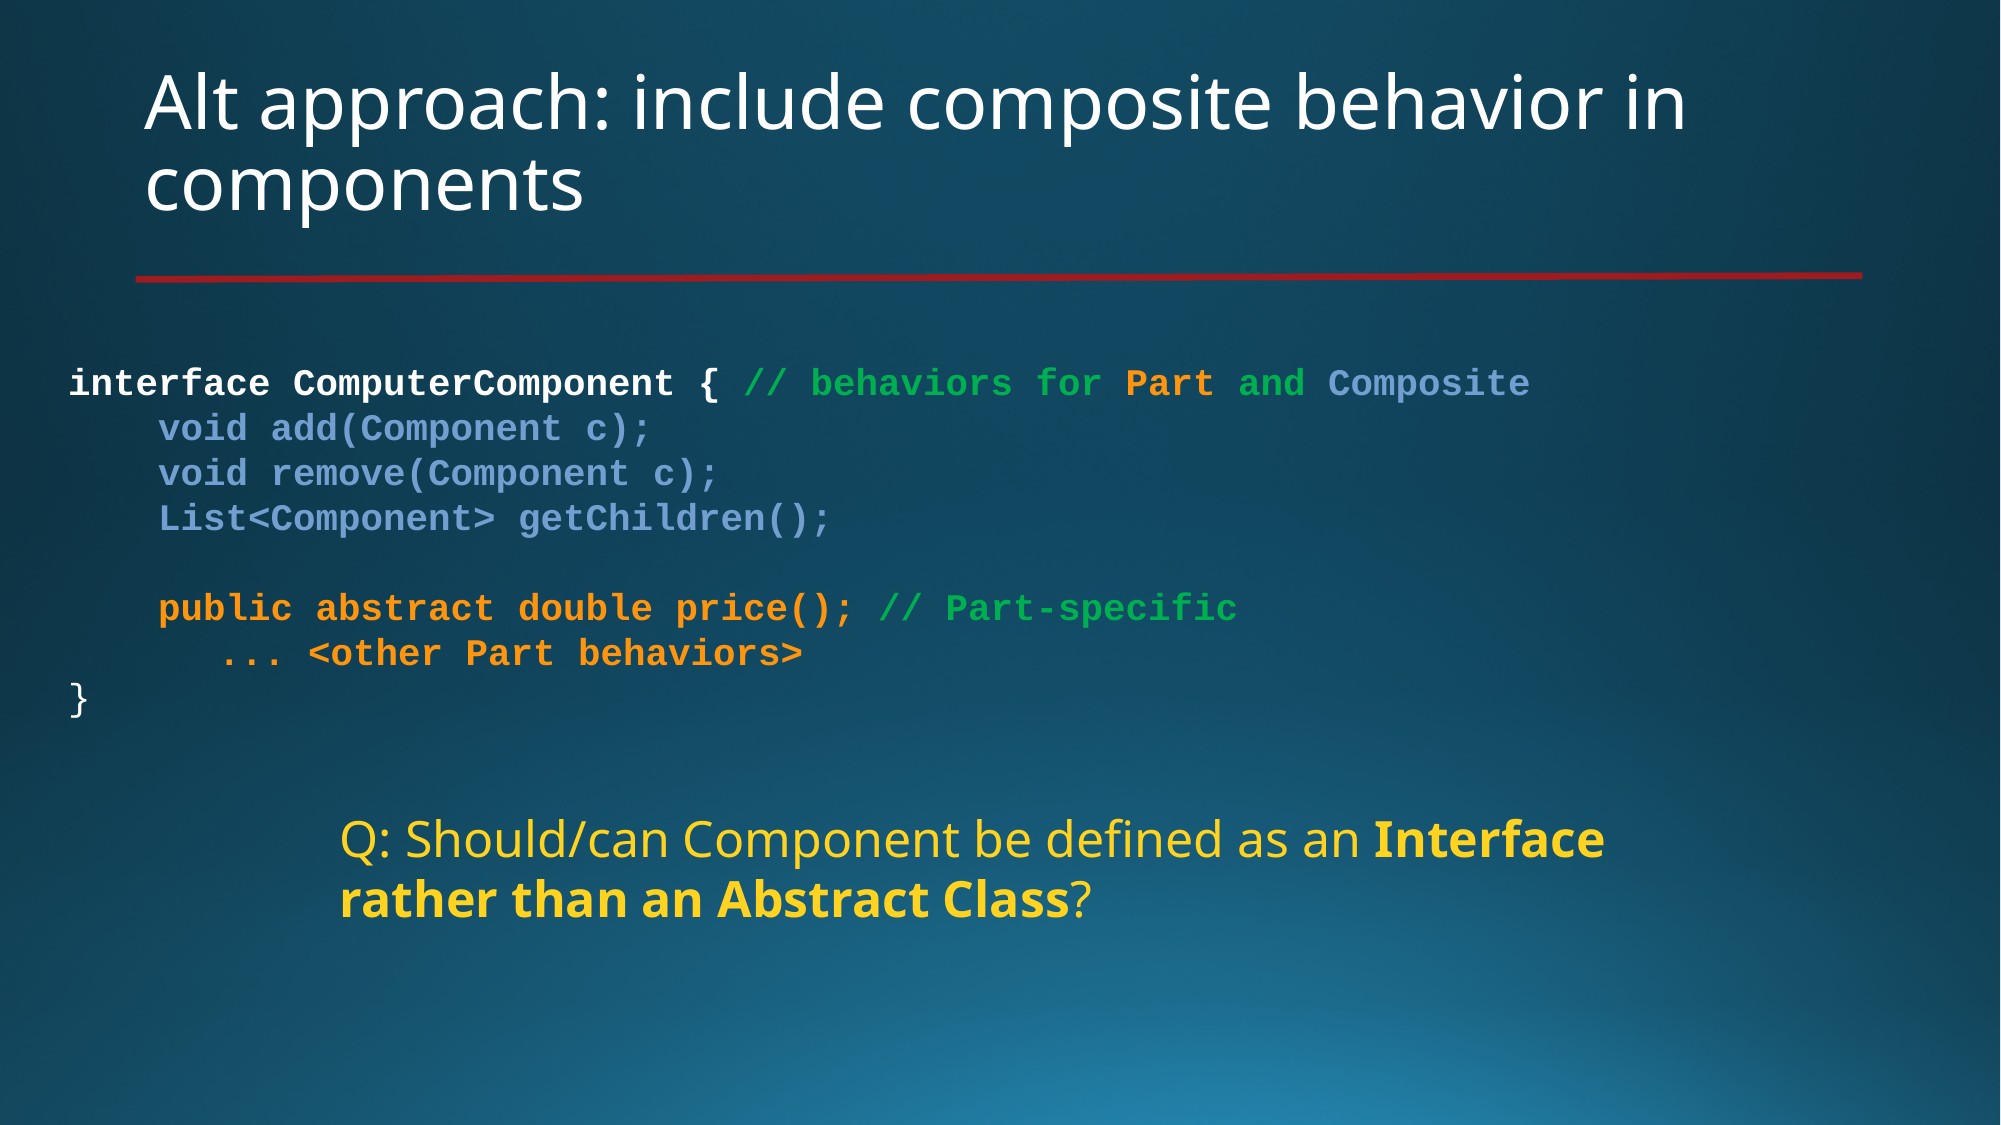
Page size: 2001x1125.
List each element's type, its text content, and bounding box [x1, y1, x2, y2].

picture [0, 0, 2001, 1125]
text_box Alt approach: include composite behavior in components [130, 39, 1983, 252]
text_box Q: Should/can Component be defined as an Interface rather than an Abstract Class? [324, 800, 1770, 1115]
text_box interface ComputerComponent { // behaviors for Part and Composite void add(Component c); void remove(Component c); List<Component> getChildren(); public abstract double price(); // Part-specific ... <other Part behaviors> } [53, 350, 1749, 725]
